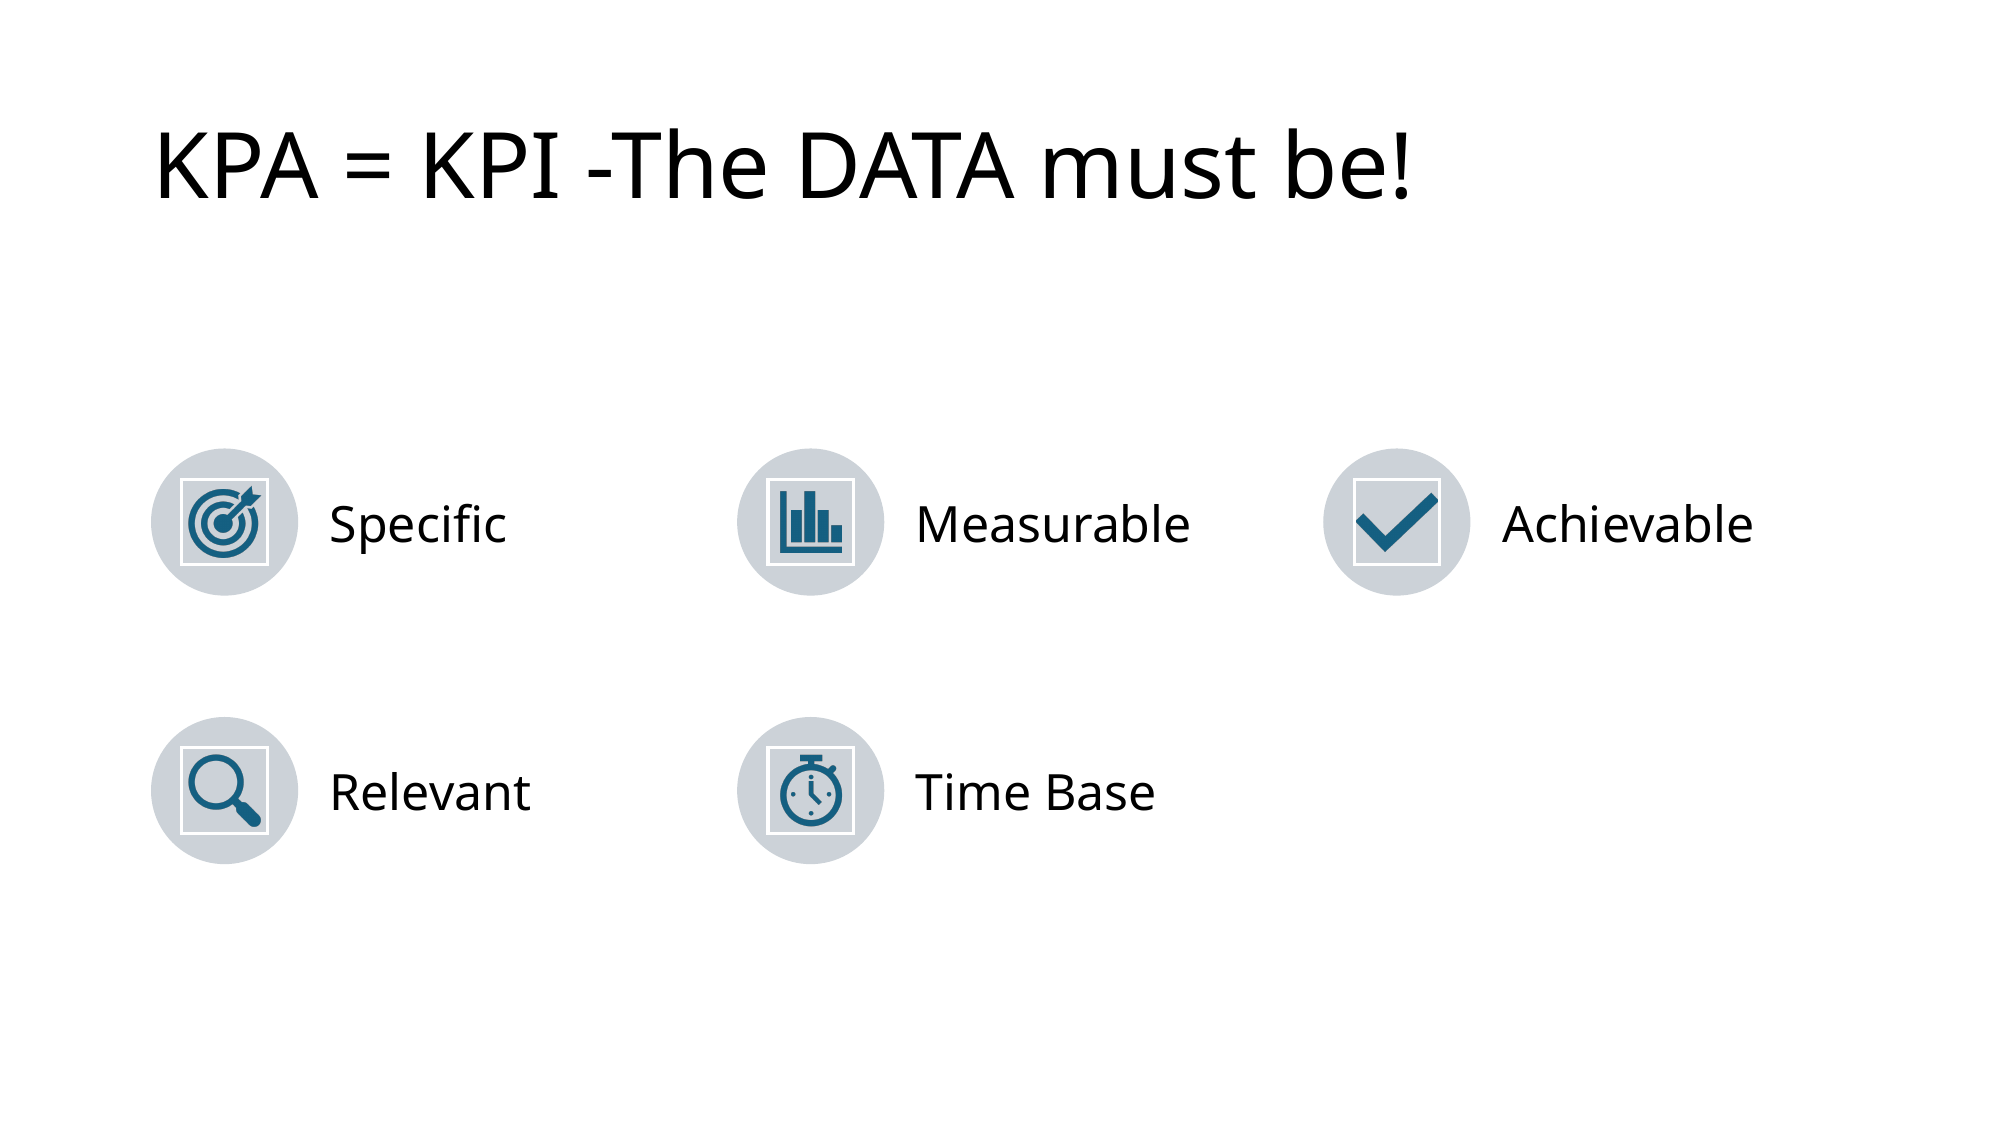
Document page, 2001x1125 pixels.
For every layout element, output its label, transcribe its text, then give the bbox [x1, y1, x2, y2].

title KPA = KPI -The DATA must be! [137, 59, 1863, 278]
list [136, 298, 1863, 1014]
